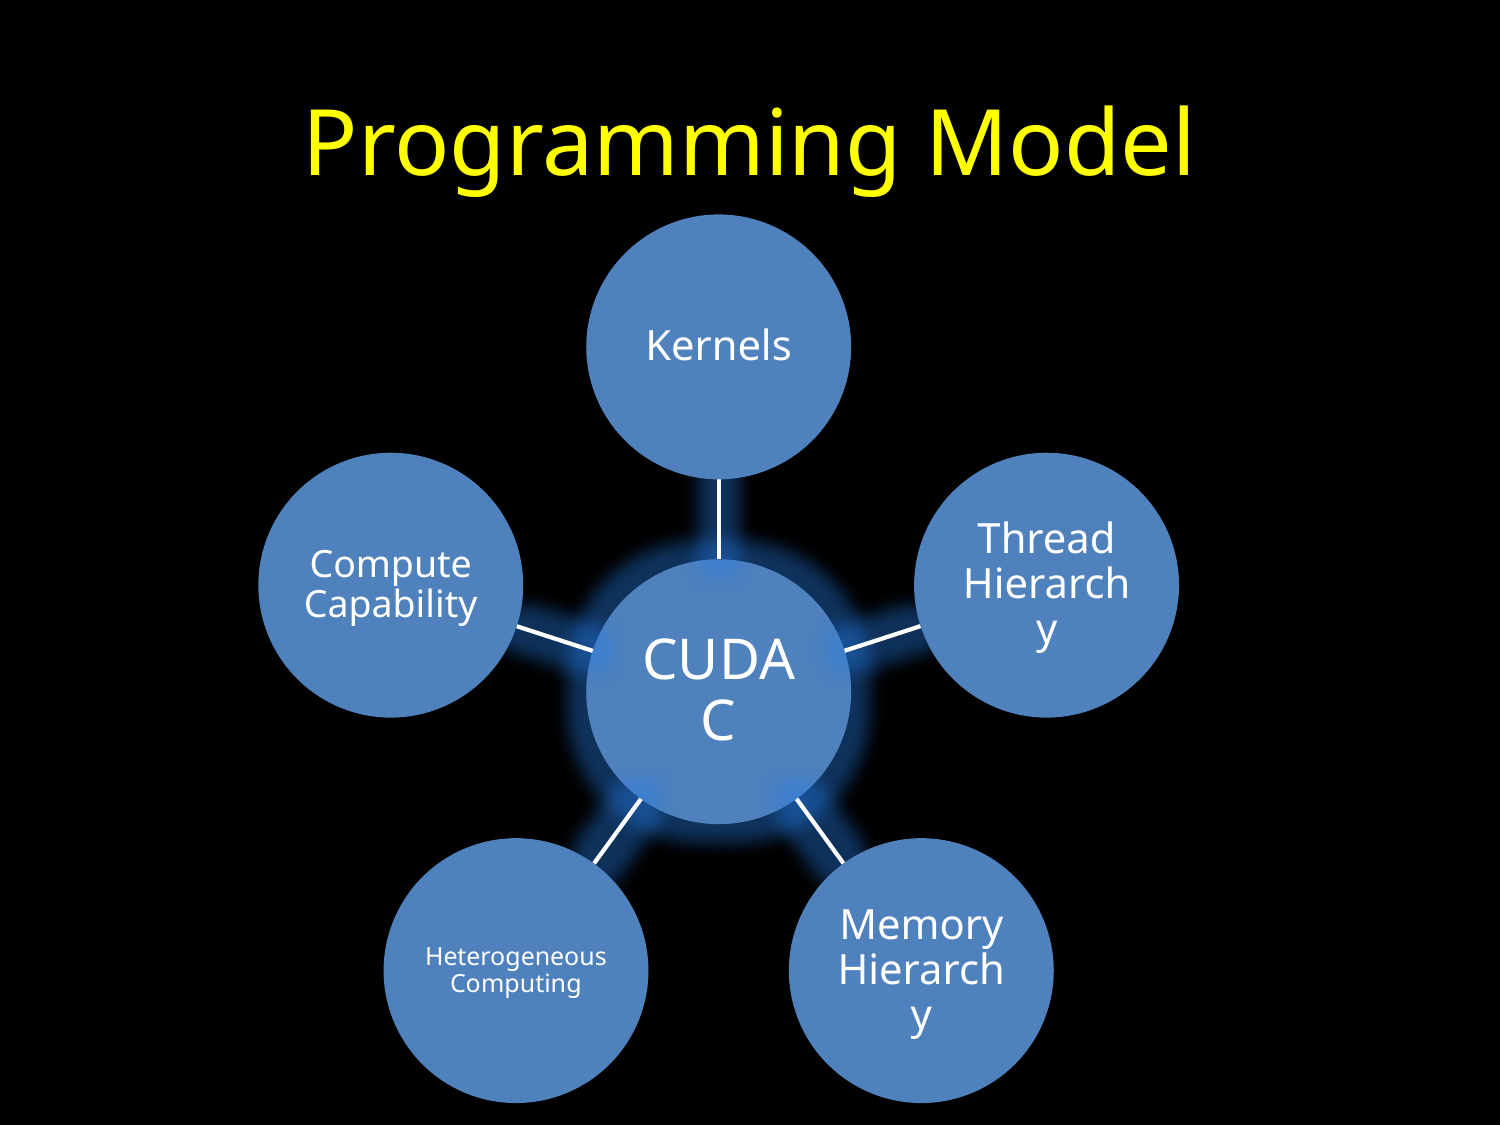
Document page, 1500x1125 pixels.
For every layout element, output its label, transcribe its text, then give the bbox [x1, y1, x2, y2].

title Programming Model [75, 45, 1425, 233]
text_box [93, 210, 1344, 1107]
